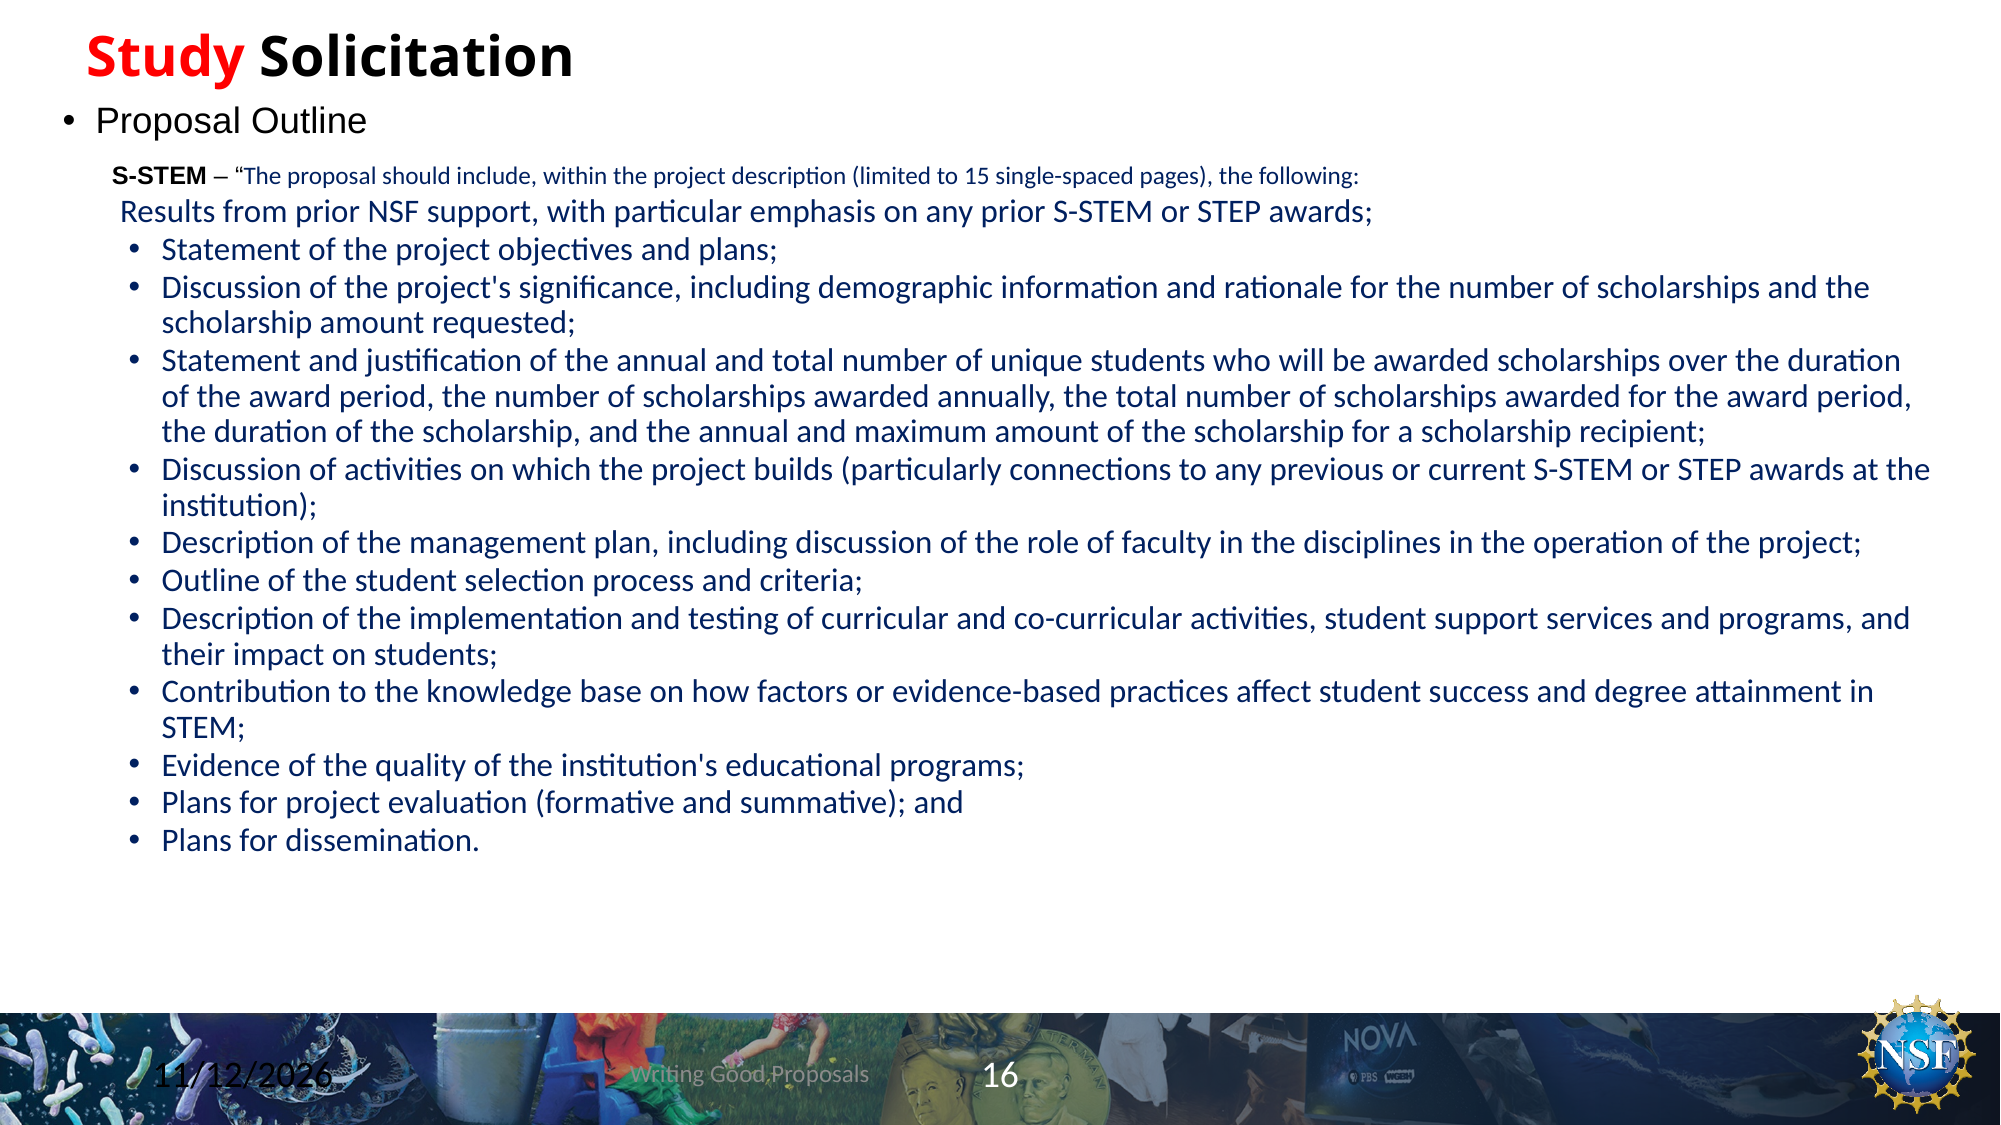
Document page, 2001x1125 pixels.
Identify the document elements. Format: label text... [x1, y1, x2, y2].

title Study Solicitation [71, 20, 1782, 68]
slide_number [137, 1042, 512, 1103]
picture [1855, 992, 1978, 1116]
picture [0, 1013, 1056, 1125]
list Proposal Outline S-STEM – “The proposal should include, within the project description (limited to 15 single-spaced pages), the following: Results from prior NSF support, with particular emphasis on any prior S-STEM or STEP awards; Statement of the project objectives and plans; Discussion of the project's significance, including demographic information and rationale for the number of scholarships and the scholarship amount requested; Statement and justification of the annual and total number of unique students who will be awarded scholarships over the duration of the award period, the number of scholarships awarded annually, the total number of scholarships awarded for the award period, the duration of the scholarship, and the annual and maximum amount of the scholarship for a scholarship recipient; Discussion of activities on which the project builds (particularly connections to any previous or current S-STEM or STEP awards at the institution); Description of the management plan, including discussion of the role of faculty in the disciplines in the operation of the project; Outline of the student selection process and criteria; Description of the implementation and testing of curricular and co-curricular activities, student support services and programs, and their impact on students; Contribution to the knowledge base on how factors or evidence-based practices affect student success and degree attainment in STEM; Evidence of the quality of the institution's educational programs; Plans for project evaluation (formative and summative); and Plans for dissemination. [47, 68, 1953, 944]
footer Writing Good Proposals [512, 1042, 774, 1103]
slide_number 16 [774, 1042, 1225, 1103]
